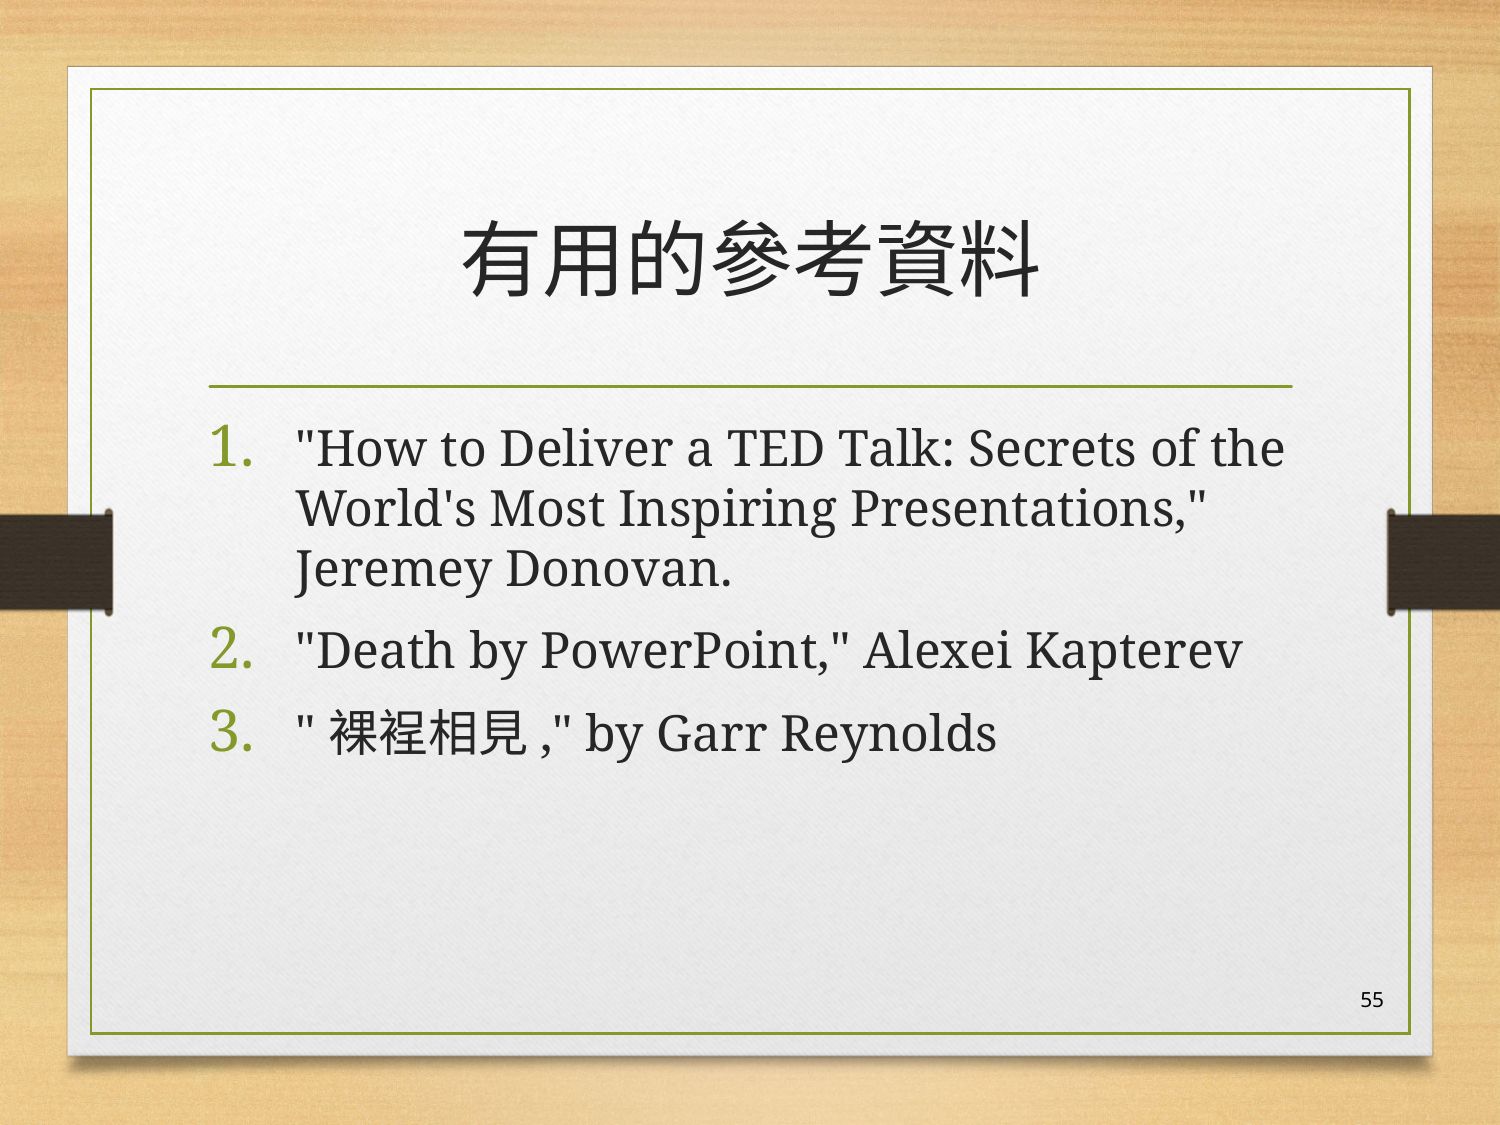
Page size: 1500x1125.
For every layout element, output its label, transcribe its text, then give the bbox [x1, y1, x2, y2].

picture [0, 0, 1500, 1125]
title 有用的參考資料 [193, 150, 1309, 365]
slide_number 55 [1334, 977, 1399, 1024]
list "How to Deliver a TED Talk: Secrets of the World's Most Inspiring Presentations," Jeremey Donovan. "Death by PowerPoint," Alexei Kapterev "裸裎相見," by Garr Reynolds [193, 408, 1309, 974]
